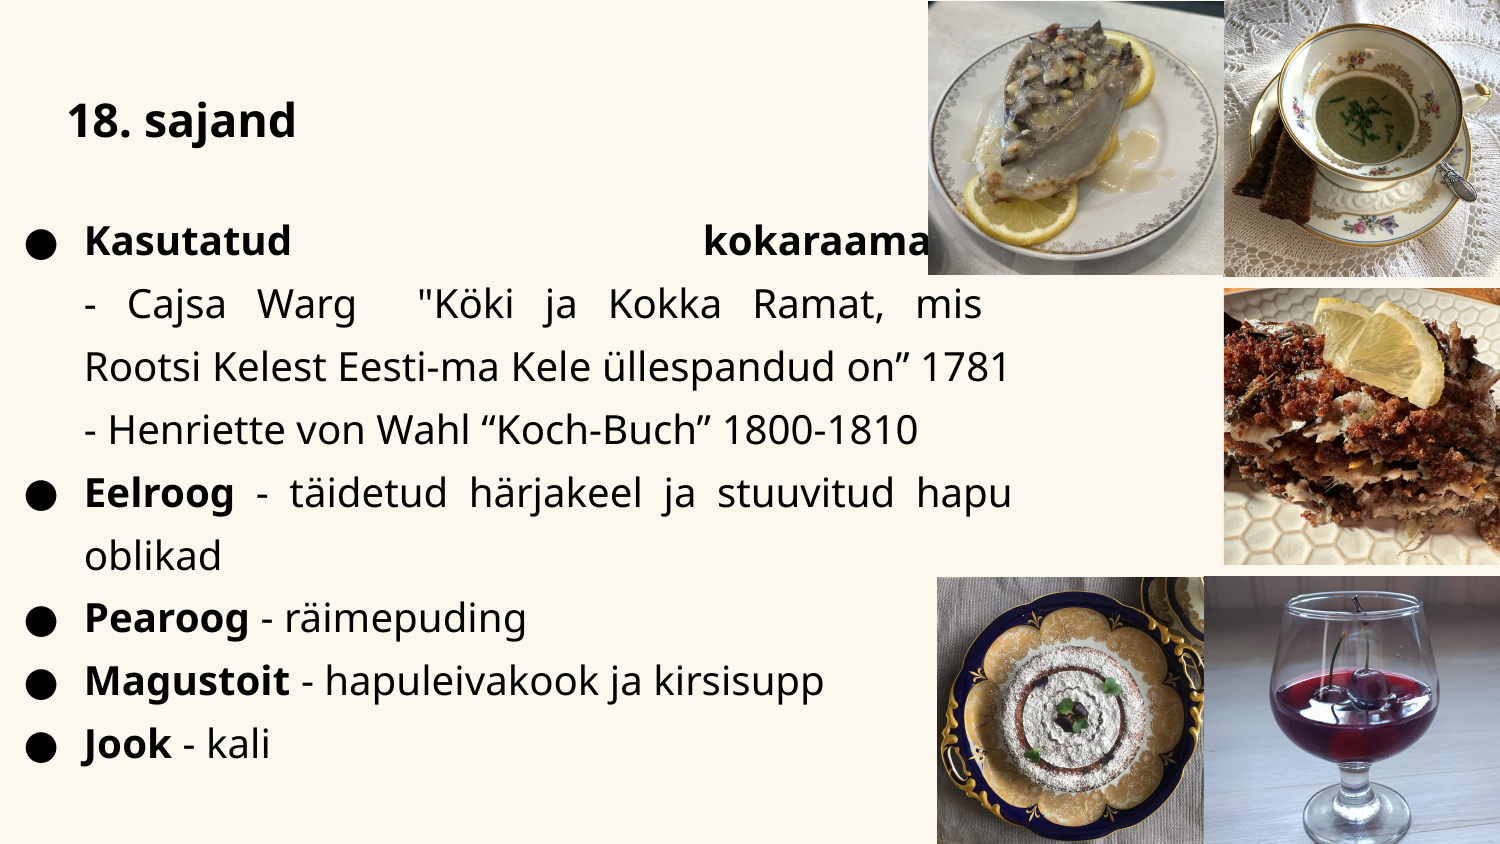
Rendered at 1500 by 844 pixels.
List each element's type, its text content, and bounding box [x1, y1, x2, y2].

picture [937, 576, 1500, 844]
title 18. sajand [51, 72, 922, 167]
picture [1223, 287, 1500, 566]
picture [927, 0, 1500, 277]
list Kasutatud kokaraamatud: - Cajsa Warg "Köki ja Kokka Ramat, mis Rootsi Kelest Eesti-ma Kele üllespandud on” 1781 - Henriette von Wahl “Koch-Buch” 1800-1810 Eelroog - täidetud härjakeel ja stuuvitud hapu oblikad Pearoog - räimepuding Magustoit - hapuleivakook ja kirsisupp Jook - kali [0, 189, 1029, 813]
